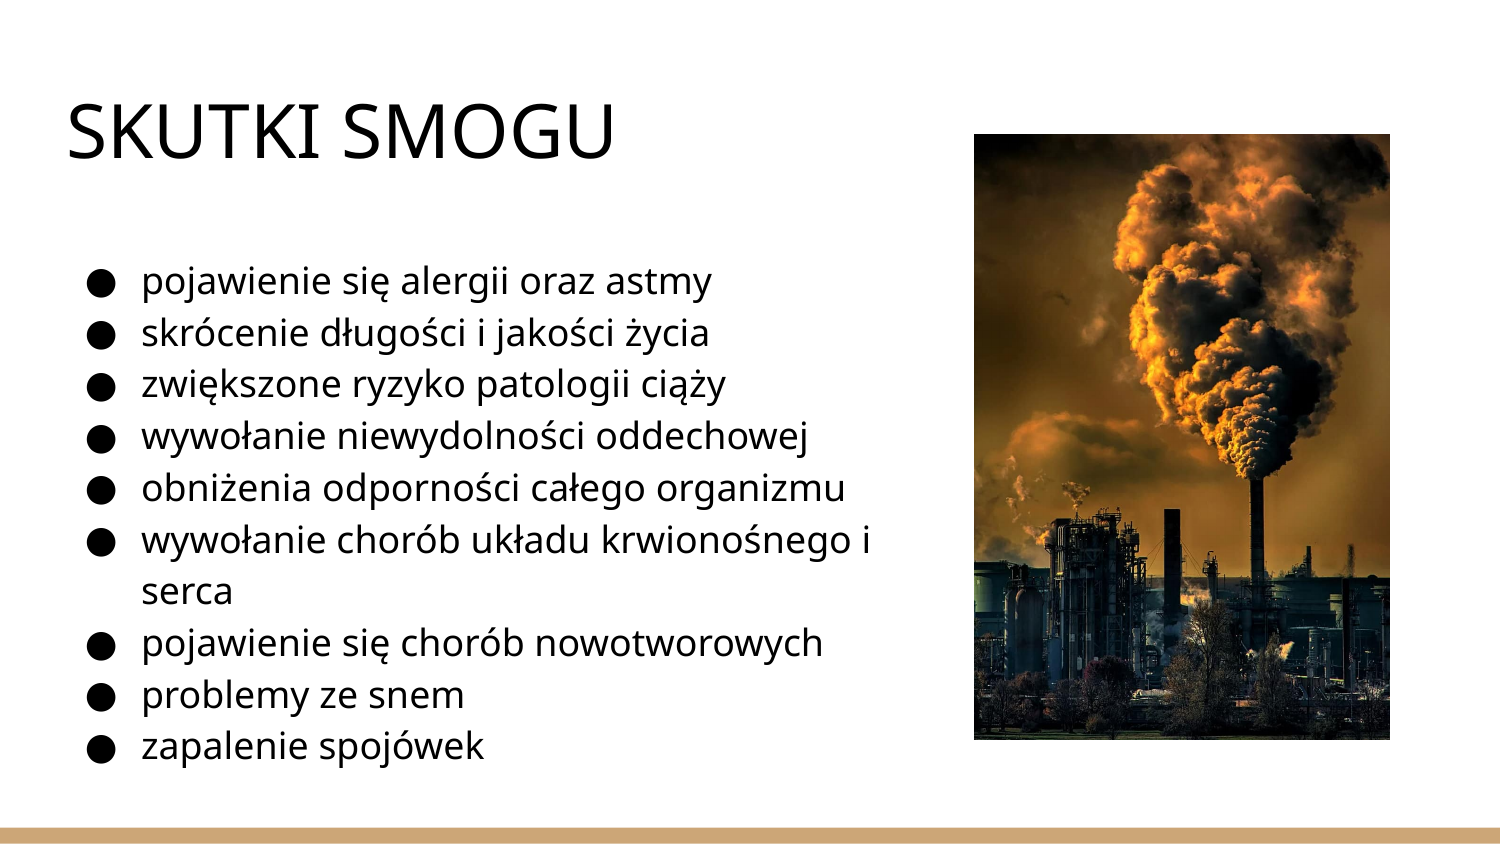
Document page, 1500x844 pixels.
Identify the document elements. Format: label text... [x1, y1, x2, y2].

picture [973, 134, 1390, 741]
list pojawienie się alergii oraz astmy skrócenie długości i jakości życia zwiększone ryzyko patologii ciąży wywołanie niewydolności oddechowej obniżenia odporności całego organizmu wywołanie chorób układu krwionośnego i serca pojawienie się chorób nowotworowych problemy ze snem zapalenie spojówek [51, 235, 894, 786]
title SKUTKI SMOGU [51, 51, 1449, 189]
